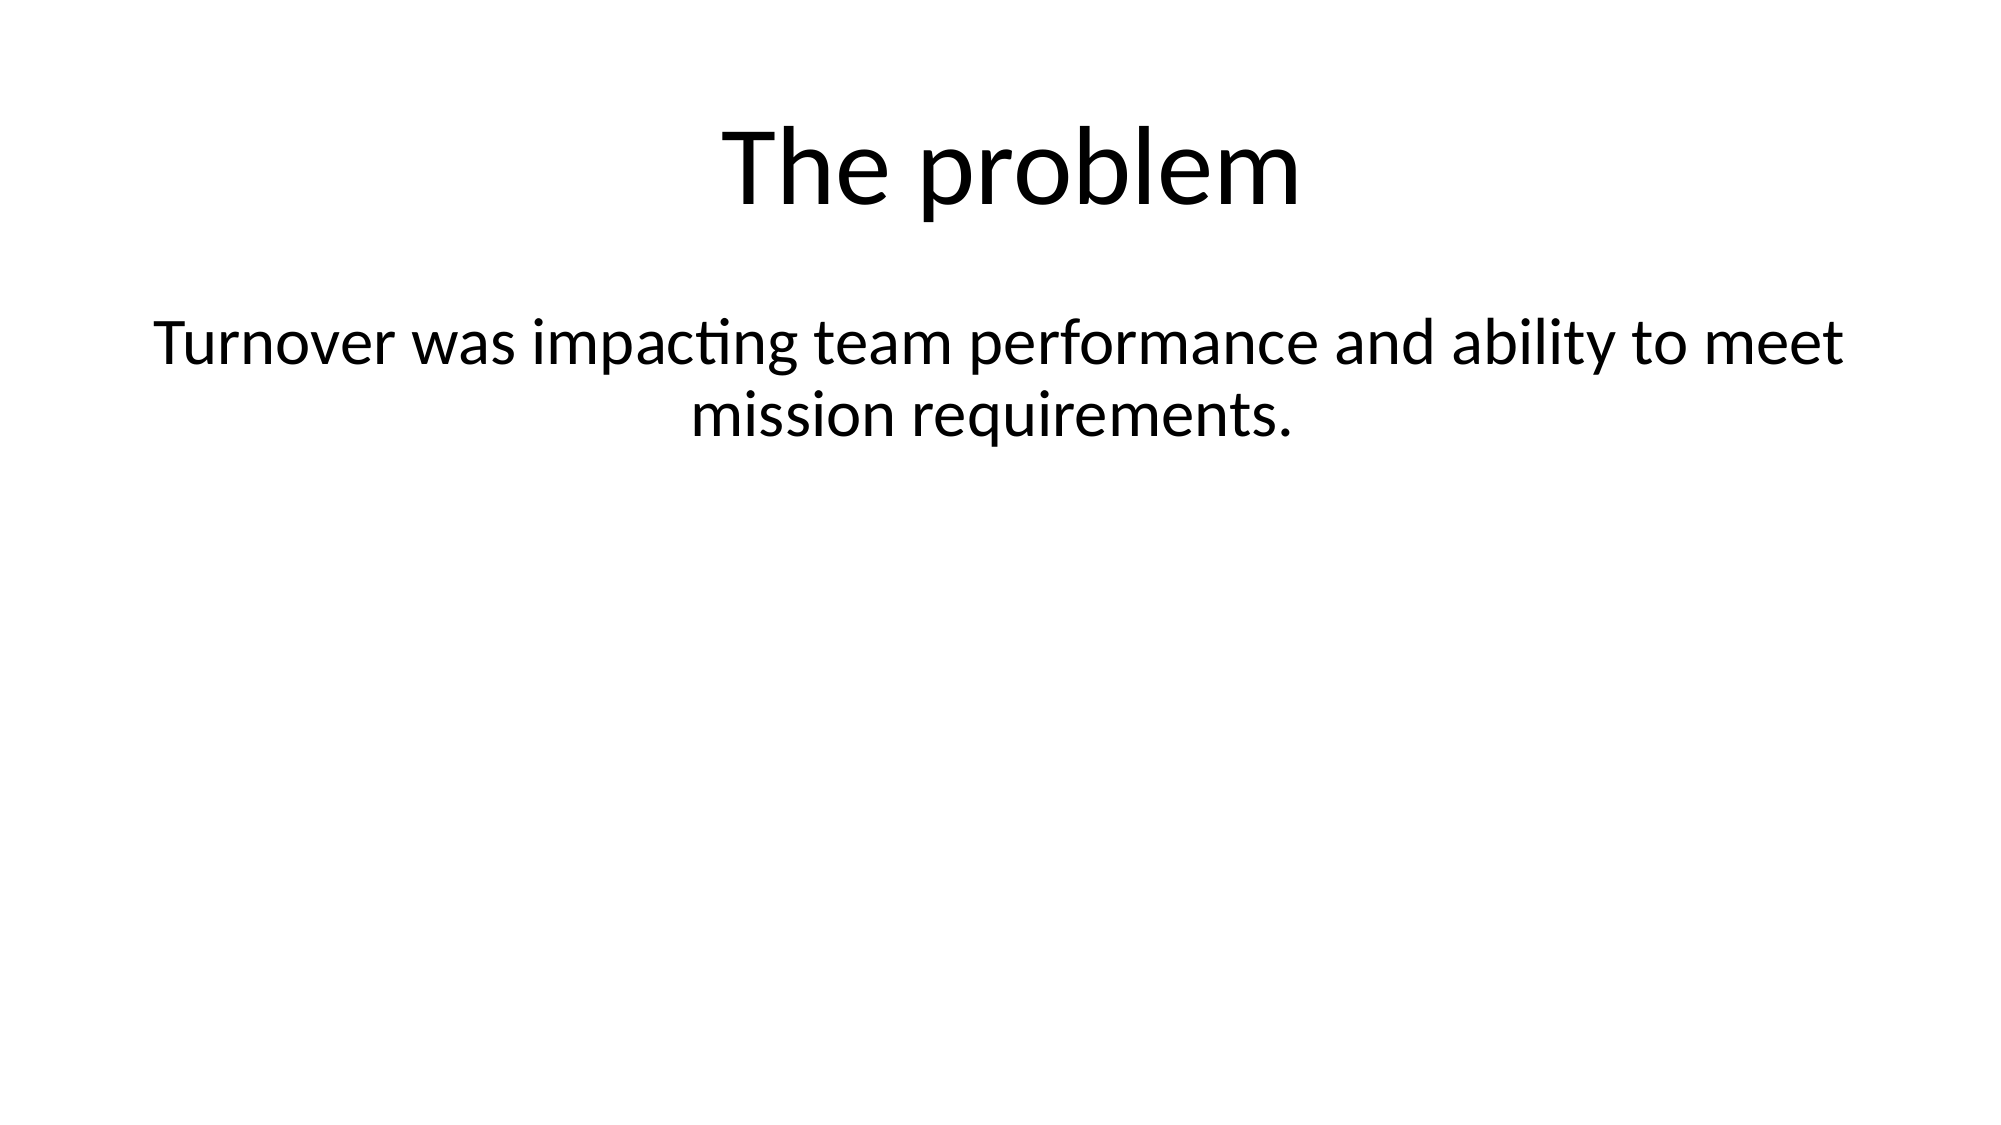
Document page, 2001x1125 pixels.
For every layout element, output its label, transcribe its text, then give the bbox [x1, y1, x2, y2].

title The problem [137, 59, 1863, 278]
list Turnover was impacting team performance and ability to meet mission requirements. [137, 299, 1863, 1014]
